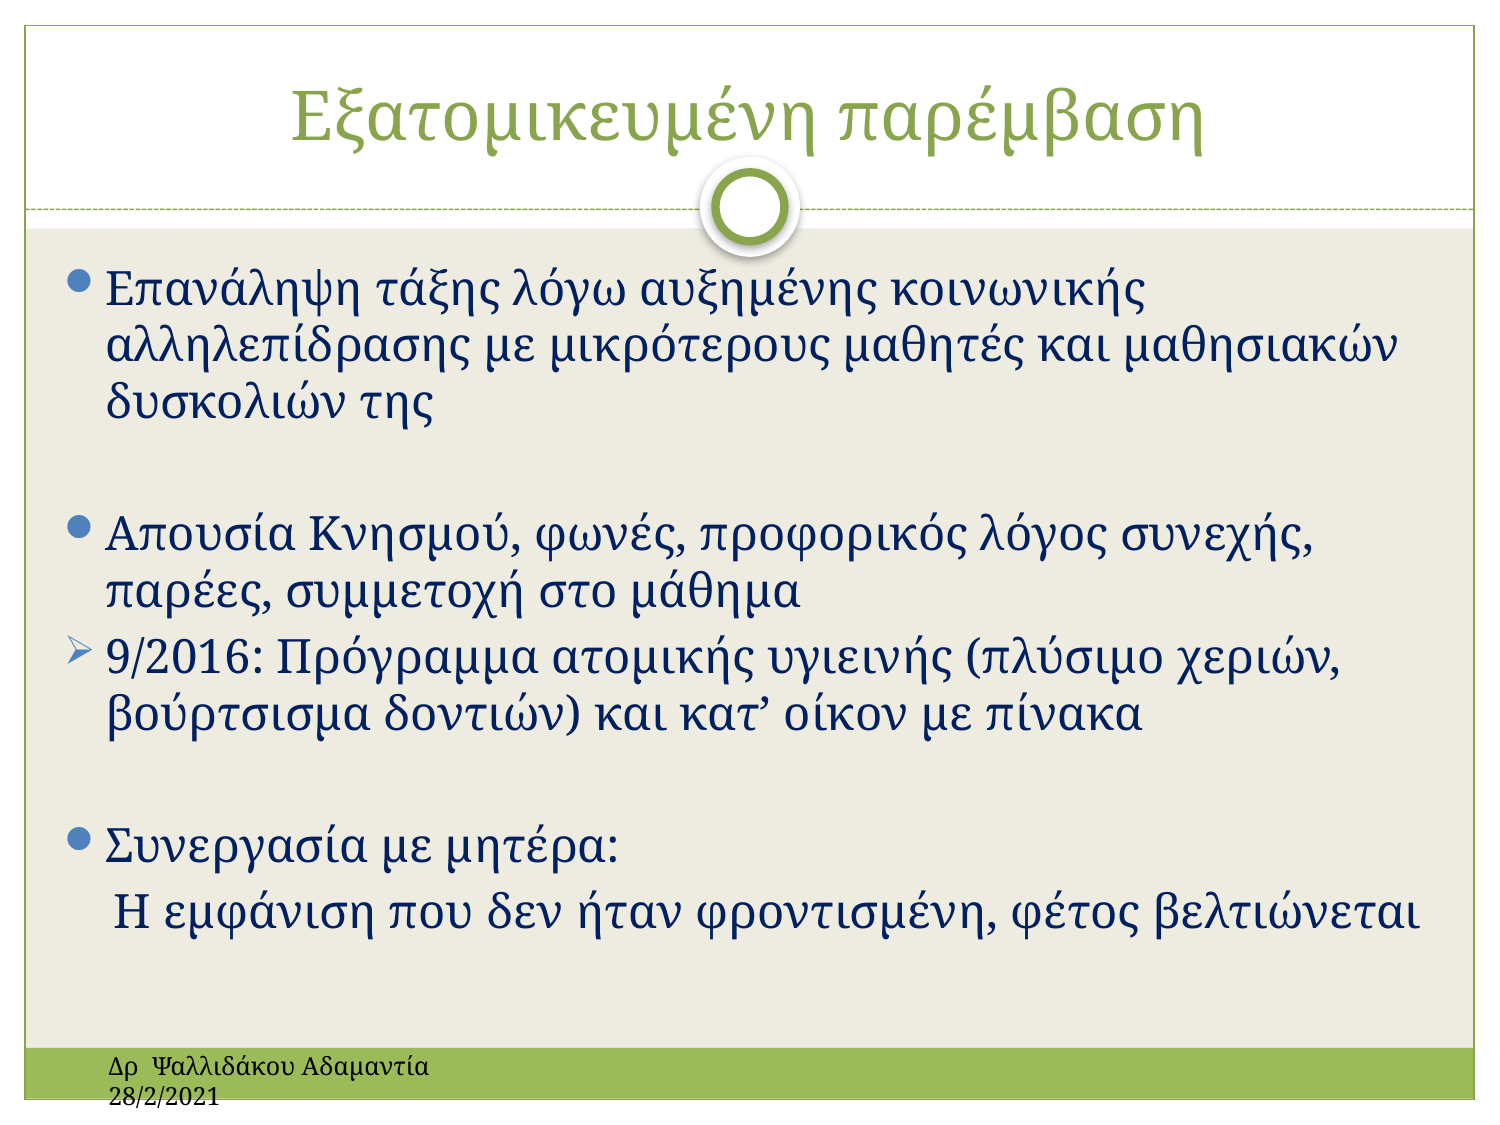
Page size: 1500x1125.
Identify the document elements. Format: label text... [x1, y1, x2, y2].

list Επανάληψη τάξης λόγω αυξημένης κοινωνικής αλληλεπίδρασης με μικρότερους μαθητές και μαθησιακών δυσκολιών της Aπουσία Kνησμού, φωνές, προφορικός λόγος συνεχής, παρέες, συμμετοχή στο μάθημα 9/2016: Πρόγραμμα ατομικής υγιεινής (πλύσιμο χεριών, βούρτσισμα δοντιών) και κατ’ οίκον με πίνακα Συνεργασία με μητέρα: Η εμφάνιση που δεν ήταν φροντισμένη, φέτος βελτιώνεται [49, 250, 1445, 1001]
text_box Δρ Ψαλλιδάκου Αδαμαντία 28/2/2021 [93, 1042, 1430, 1118]
title Εξατομικευμένη παρέμβαση [49, 37, 1450, 162]
